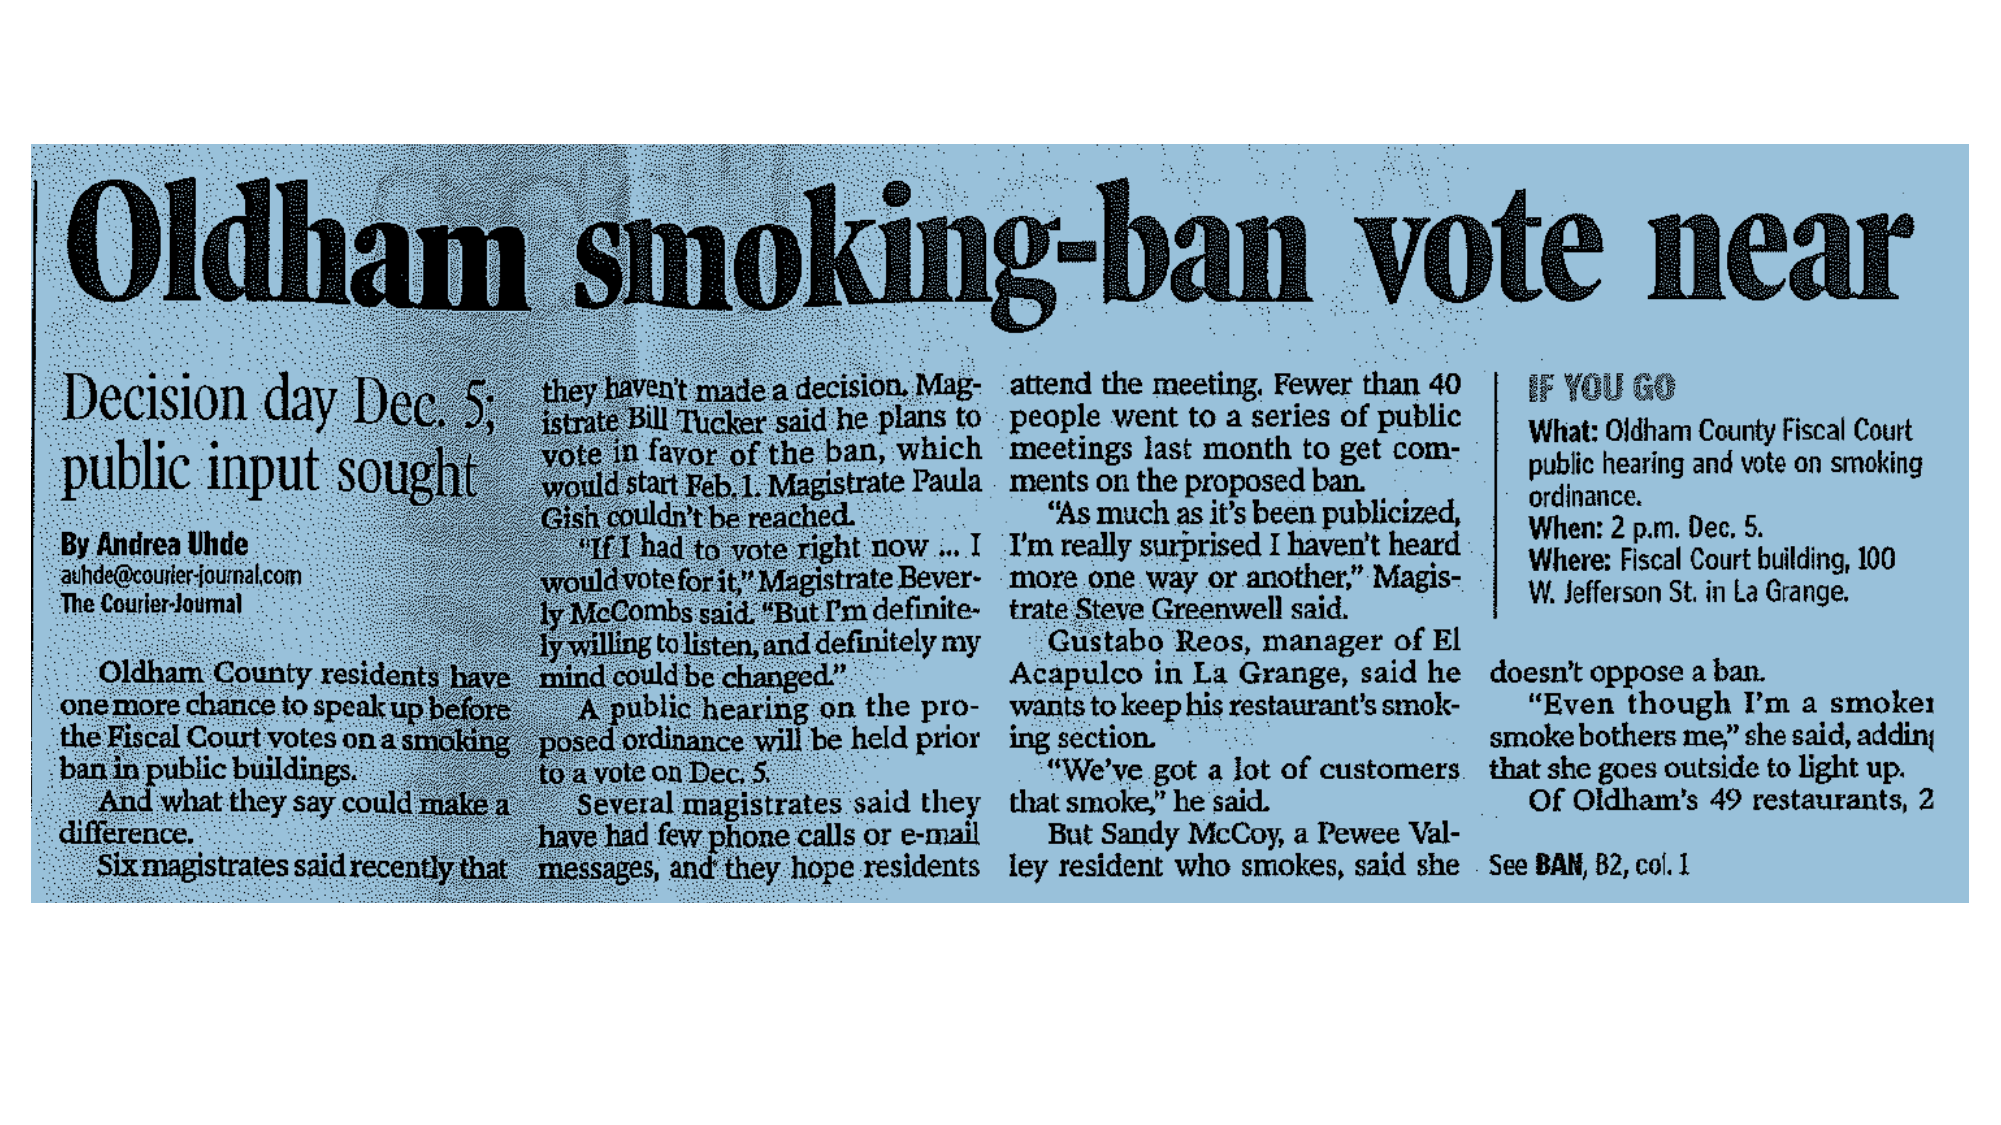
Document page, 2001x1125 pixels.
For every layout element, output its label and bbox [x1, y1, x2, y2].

list [31, 144, 1969, 903]
